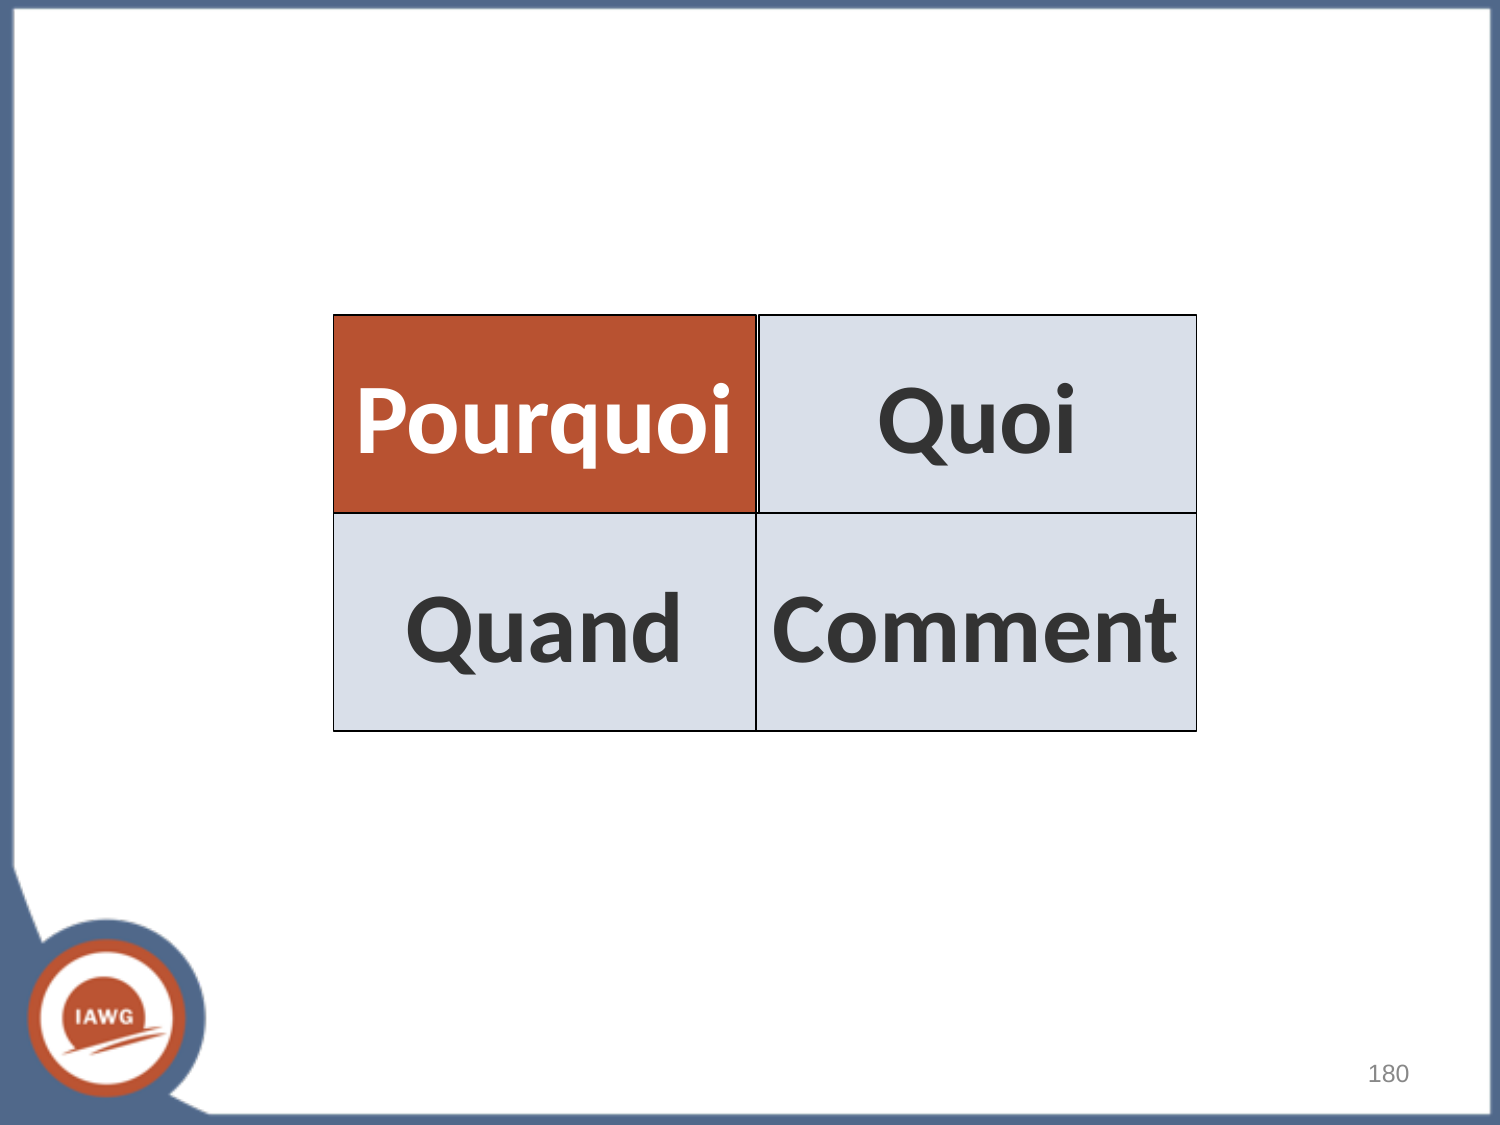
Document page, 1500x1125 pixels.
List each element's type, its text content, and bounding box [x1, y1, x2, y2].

text_box Quoi [759, 314, 1197, 513]
text_box Pourquoi [333, 314, 757, 513]
text_box Comment [756, 513, 1197, 732]
text_box Quand [333, 513, 756, 732]
slide_number ‹#› [1074, 1042, 1425, 1103]
picture [0, 0, 1500, 1125]
